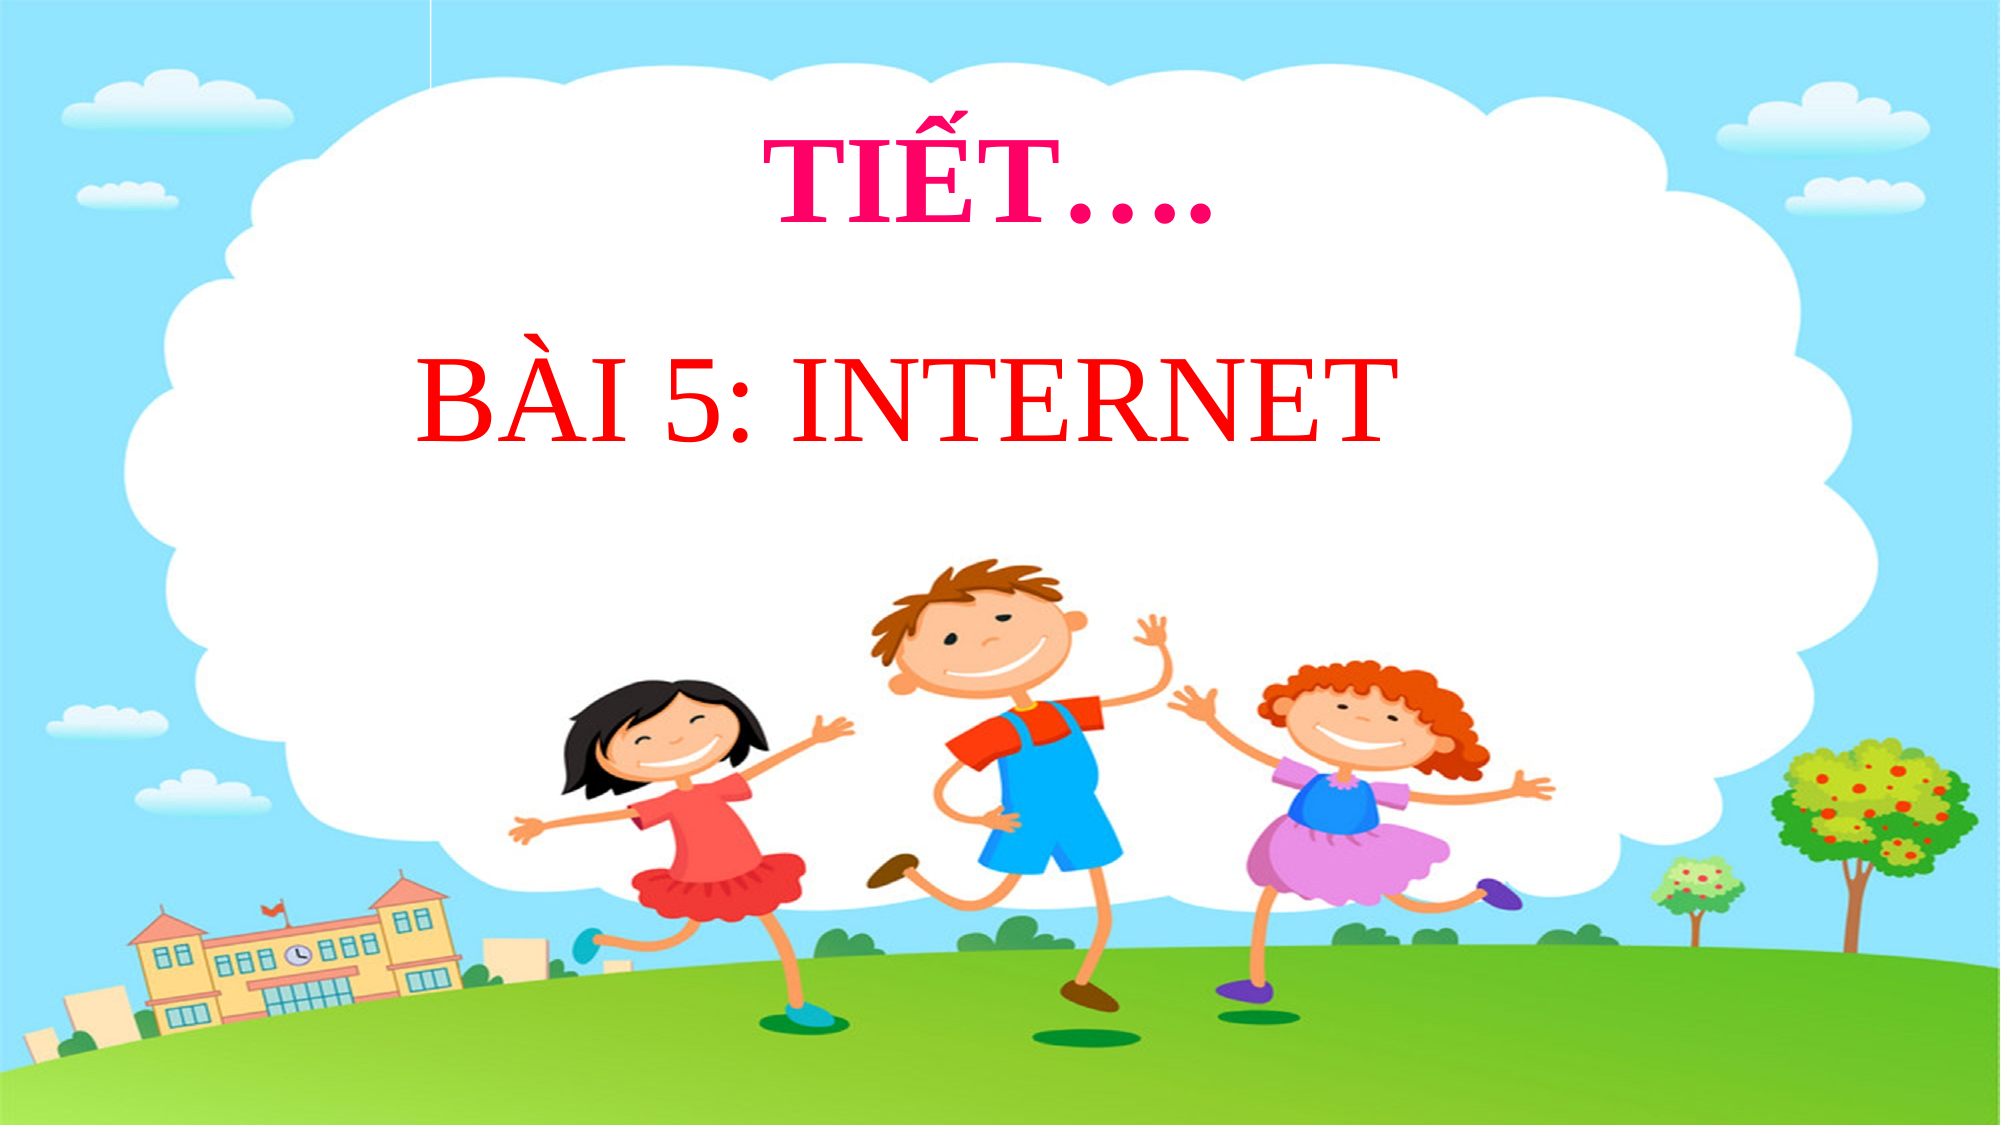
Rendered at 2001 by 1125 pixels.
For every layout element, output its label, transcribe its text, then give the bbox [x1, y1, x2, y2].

picture [0, 0, 2001, 1125]
text_box TIẾT…. [305, 89, 1706, 255]
text_box BÀI 5: INTERNET [399, 309, 1667, 474]
